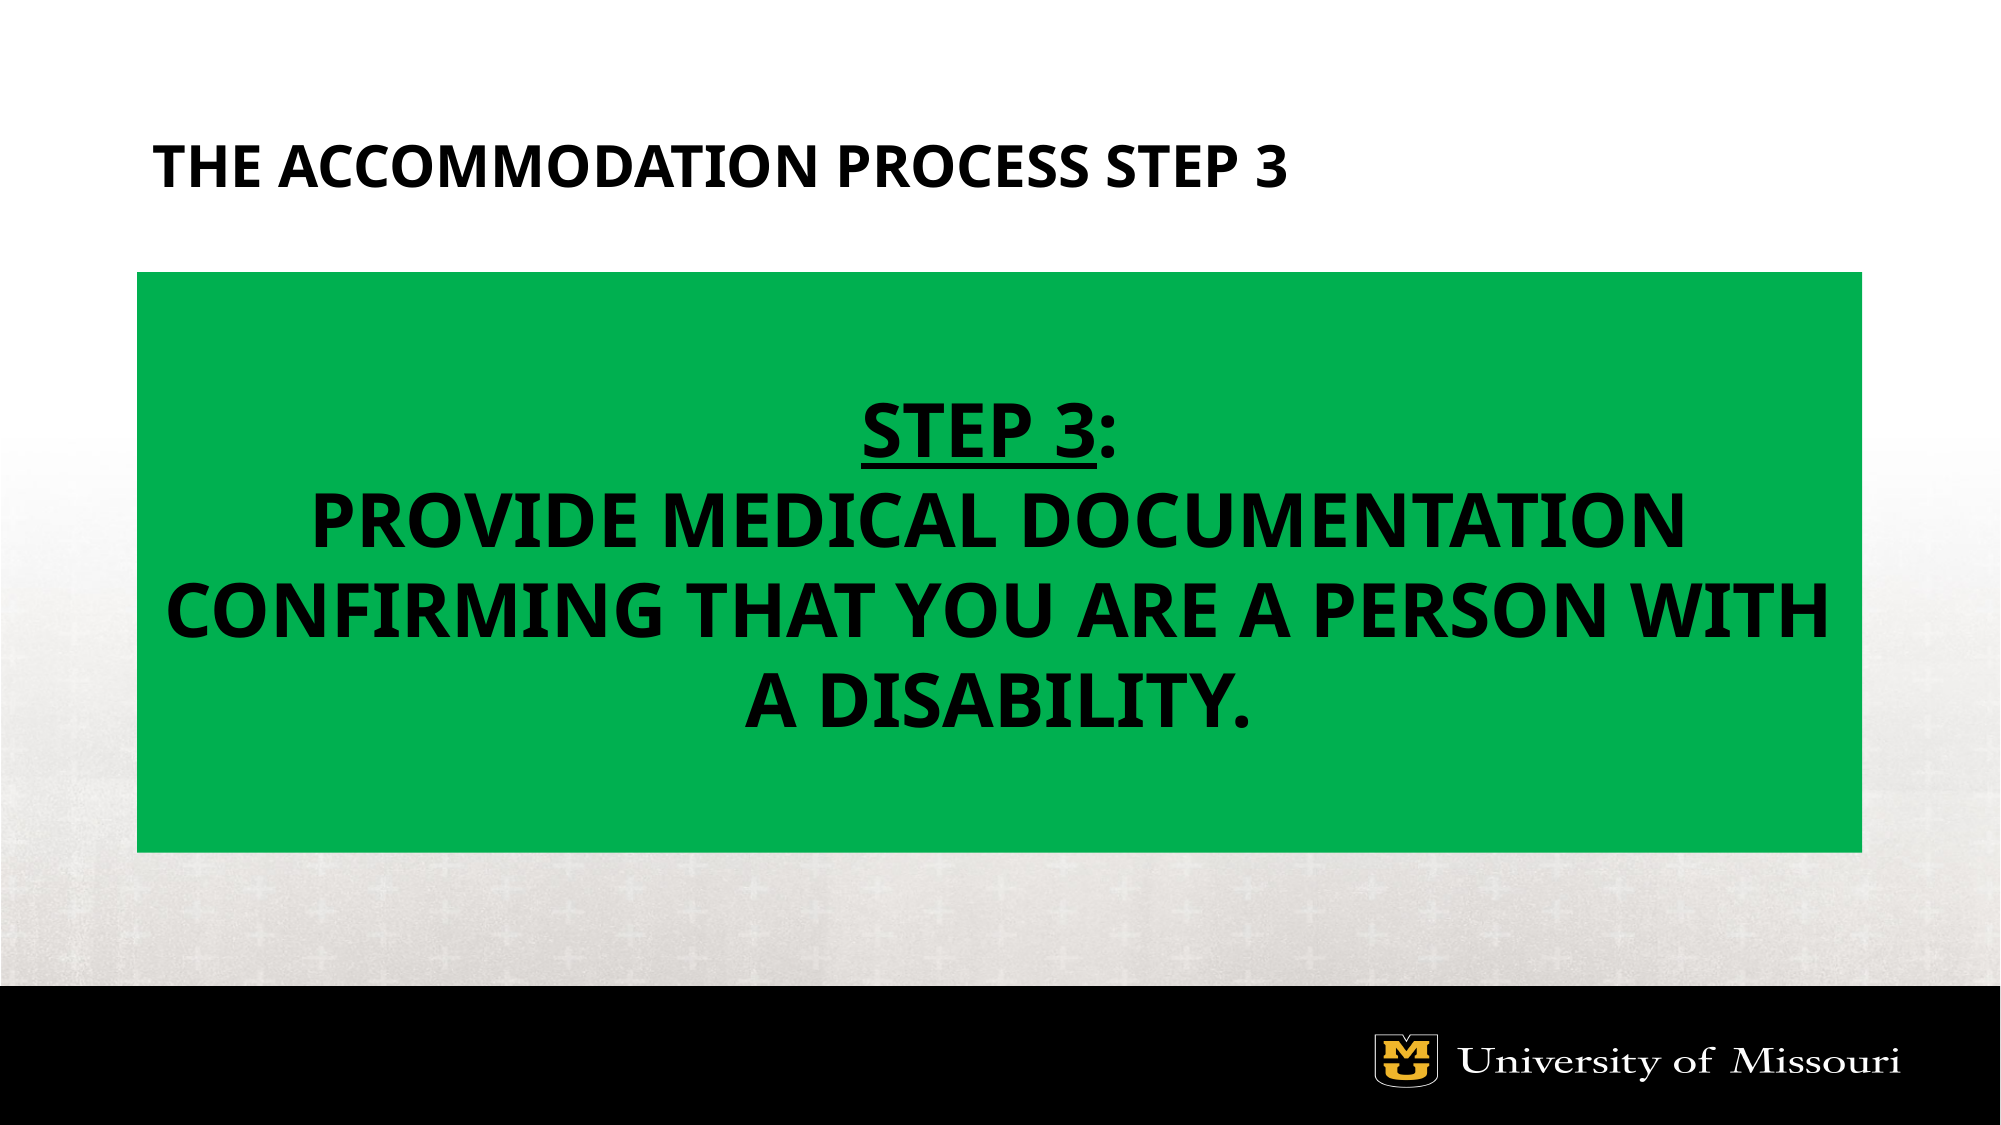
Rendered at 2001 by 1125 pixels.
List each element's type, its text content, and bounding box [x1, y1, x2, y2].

picture [1354, 1019, 1921, 1103]
text_box STEP 3: PROVIDE MEDICAL DOCUMENTATION CONFIRMING THAT YOU ARE A PERSON WITH A DISABILITY. [136, 271, 1863, 854]
title THE ACCOMMODATION PROCESS step 3 [137, 59, 1863, 271]
picture [3, 283, 1999, 986]
